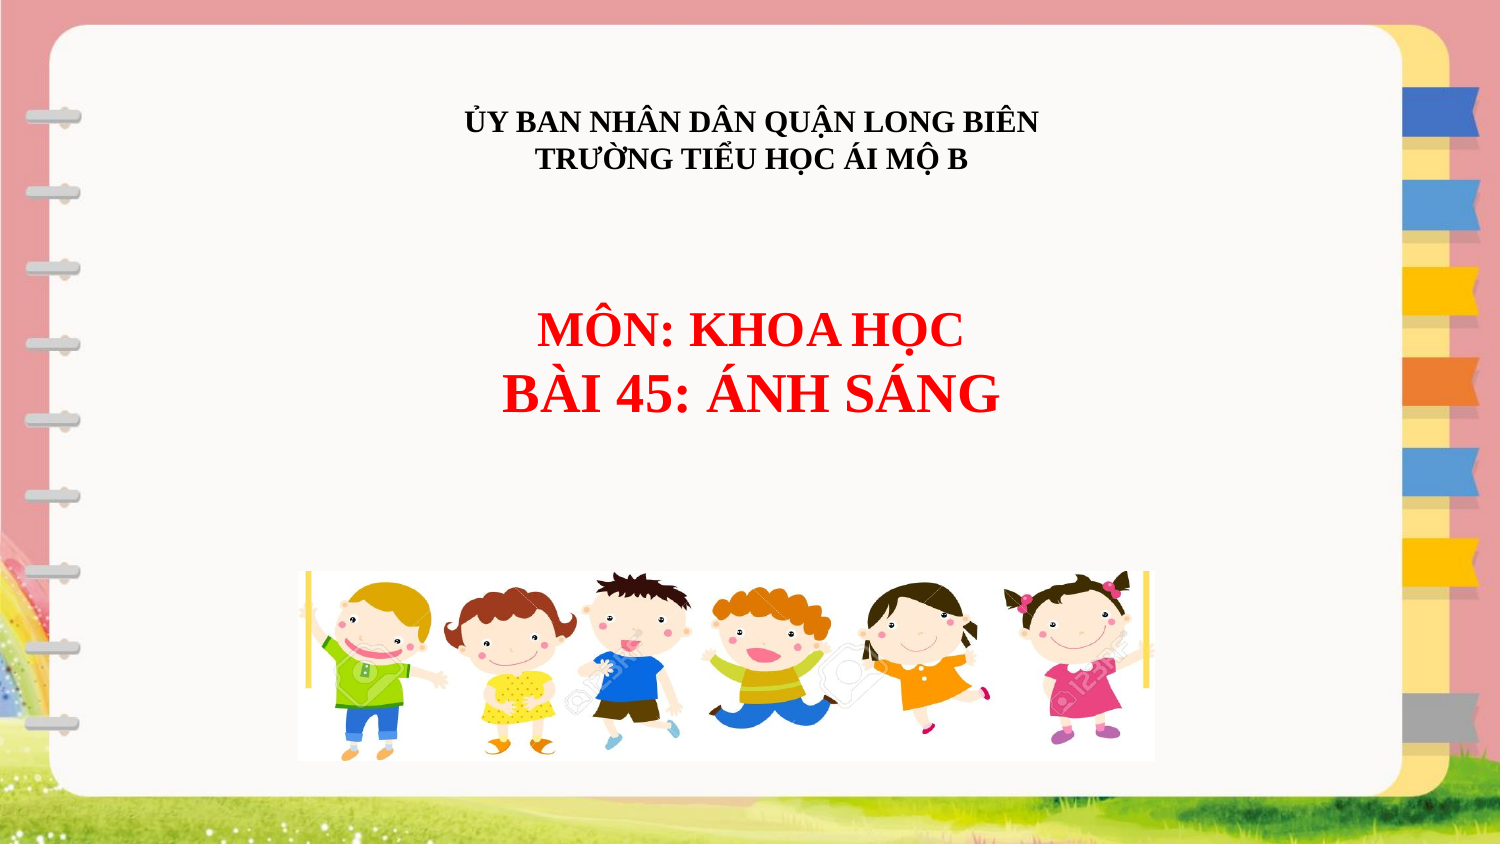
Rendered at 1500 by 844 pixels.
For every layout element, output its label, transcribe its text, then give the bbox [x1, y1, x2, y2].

picture [0, 0, 1500, 844]
text_box ỦY BAN NHÂN DÂN QUẬN LONG BIÊN TRƯỜNG TIỂU HỌC ÁI MỘ B MÔN: KHOA HỌC BÀI 45: ÁNH SÁNG [187, 93, 1316, 431]
